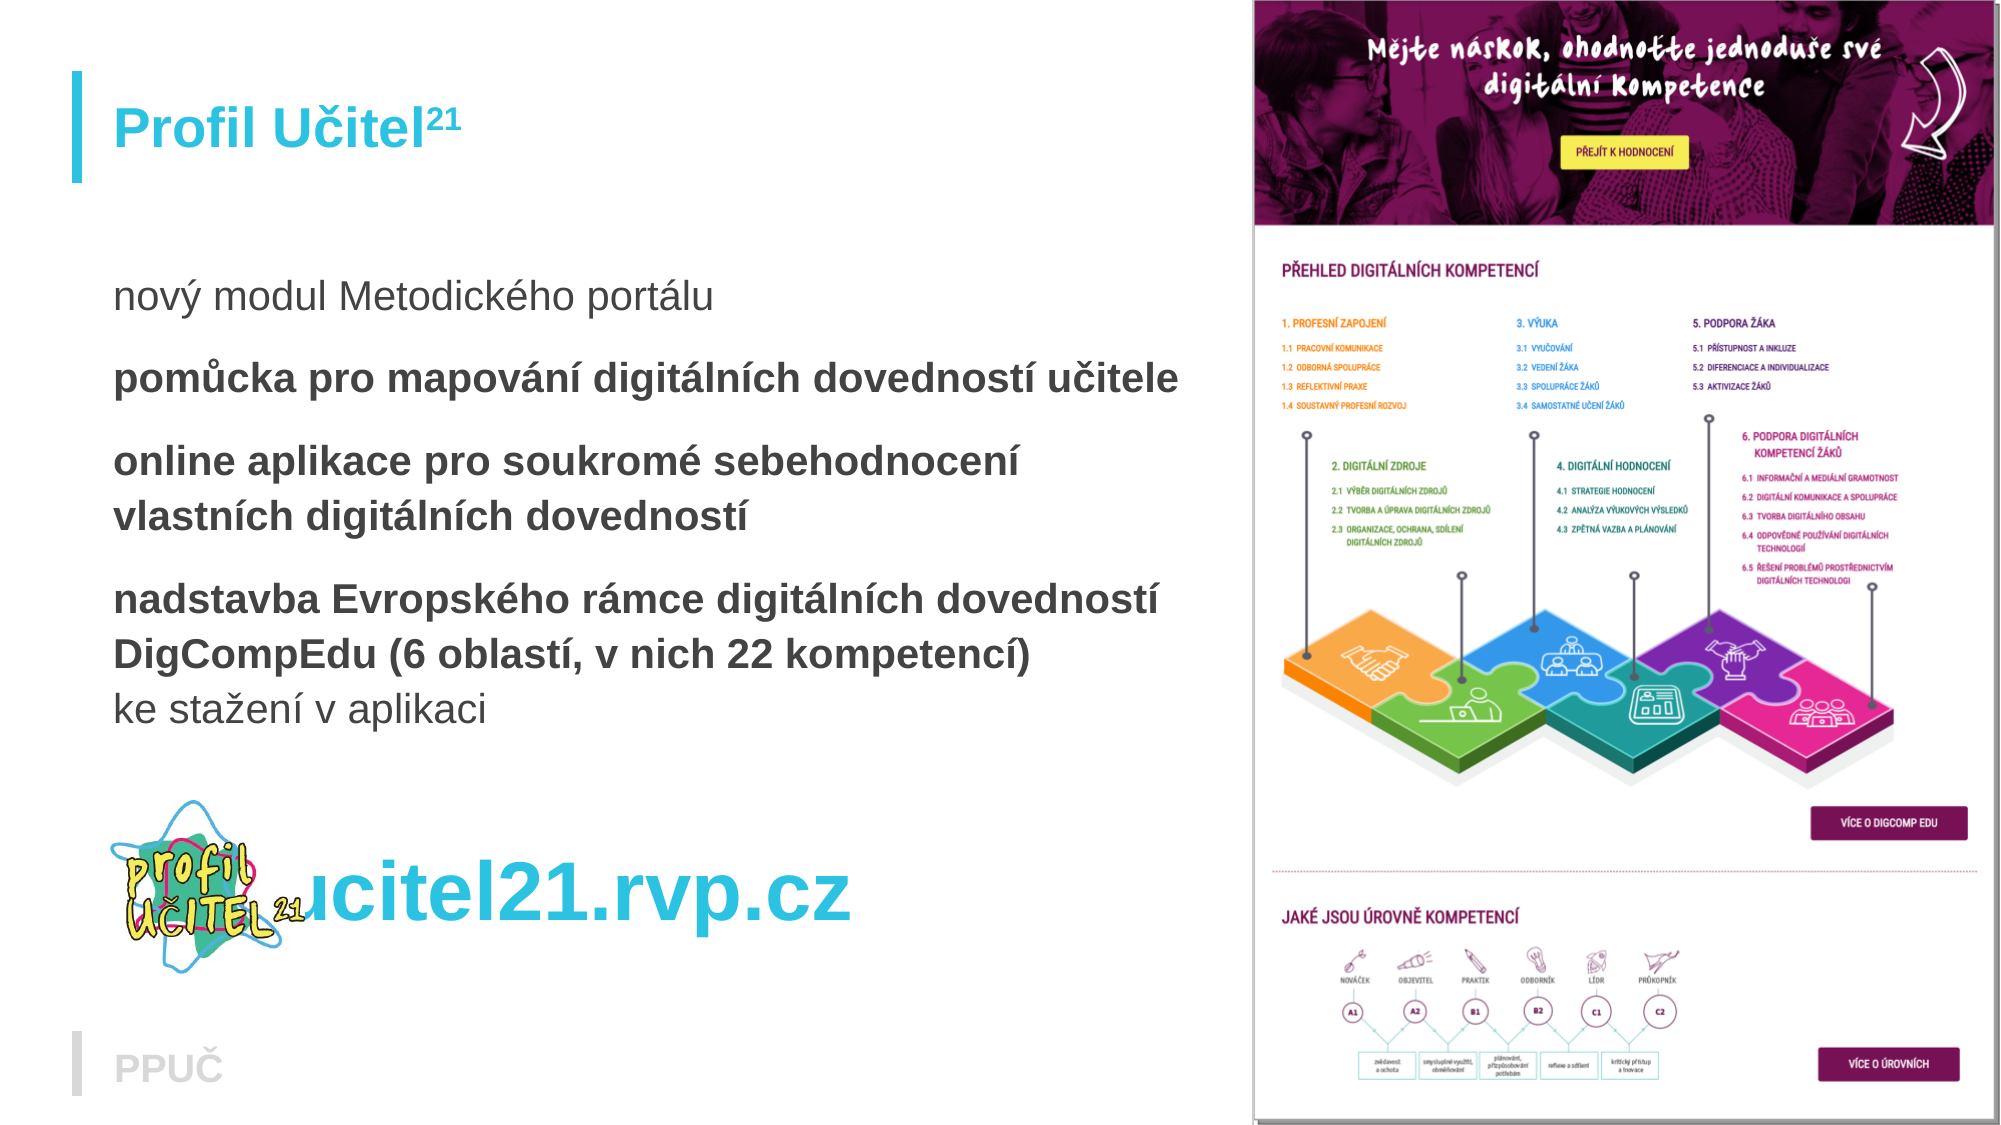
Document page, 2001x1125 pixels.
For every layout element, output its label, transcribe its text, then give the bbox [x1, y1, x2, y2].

picture [109, 800, 305, 974]
picture [1253, 0, 2000, 1125]
title Profil Učitel21 [103, 72, 1248, 186]
list nový modul Metodického portálu pomůcka pro mapování digitálních dovedností učitele online aplikace pro soukromé sebehodnocení vlastních digitálních dovedností nadstavba Evropského rámce digitálních dovedností DigCompEdu (6 oblastí, v nich 22 kompetencí) ke stažení v aplikaci [103, 258, 1224, 897]
text_box ucitel21.rvp.cz [310, 810, 942, 964]
